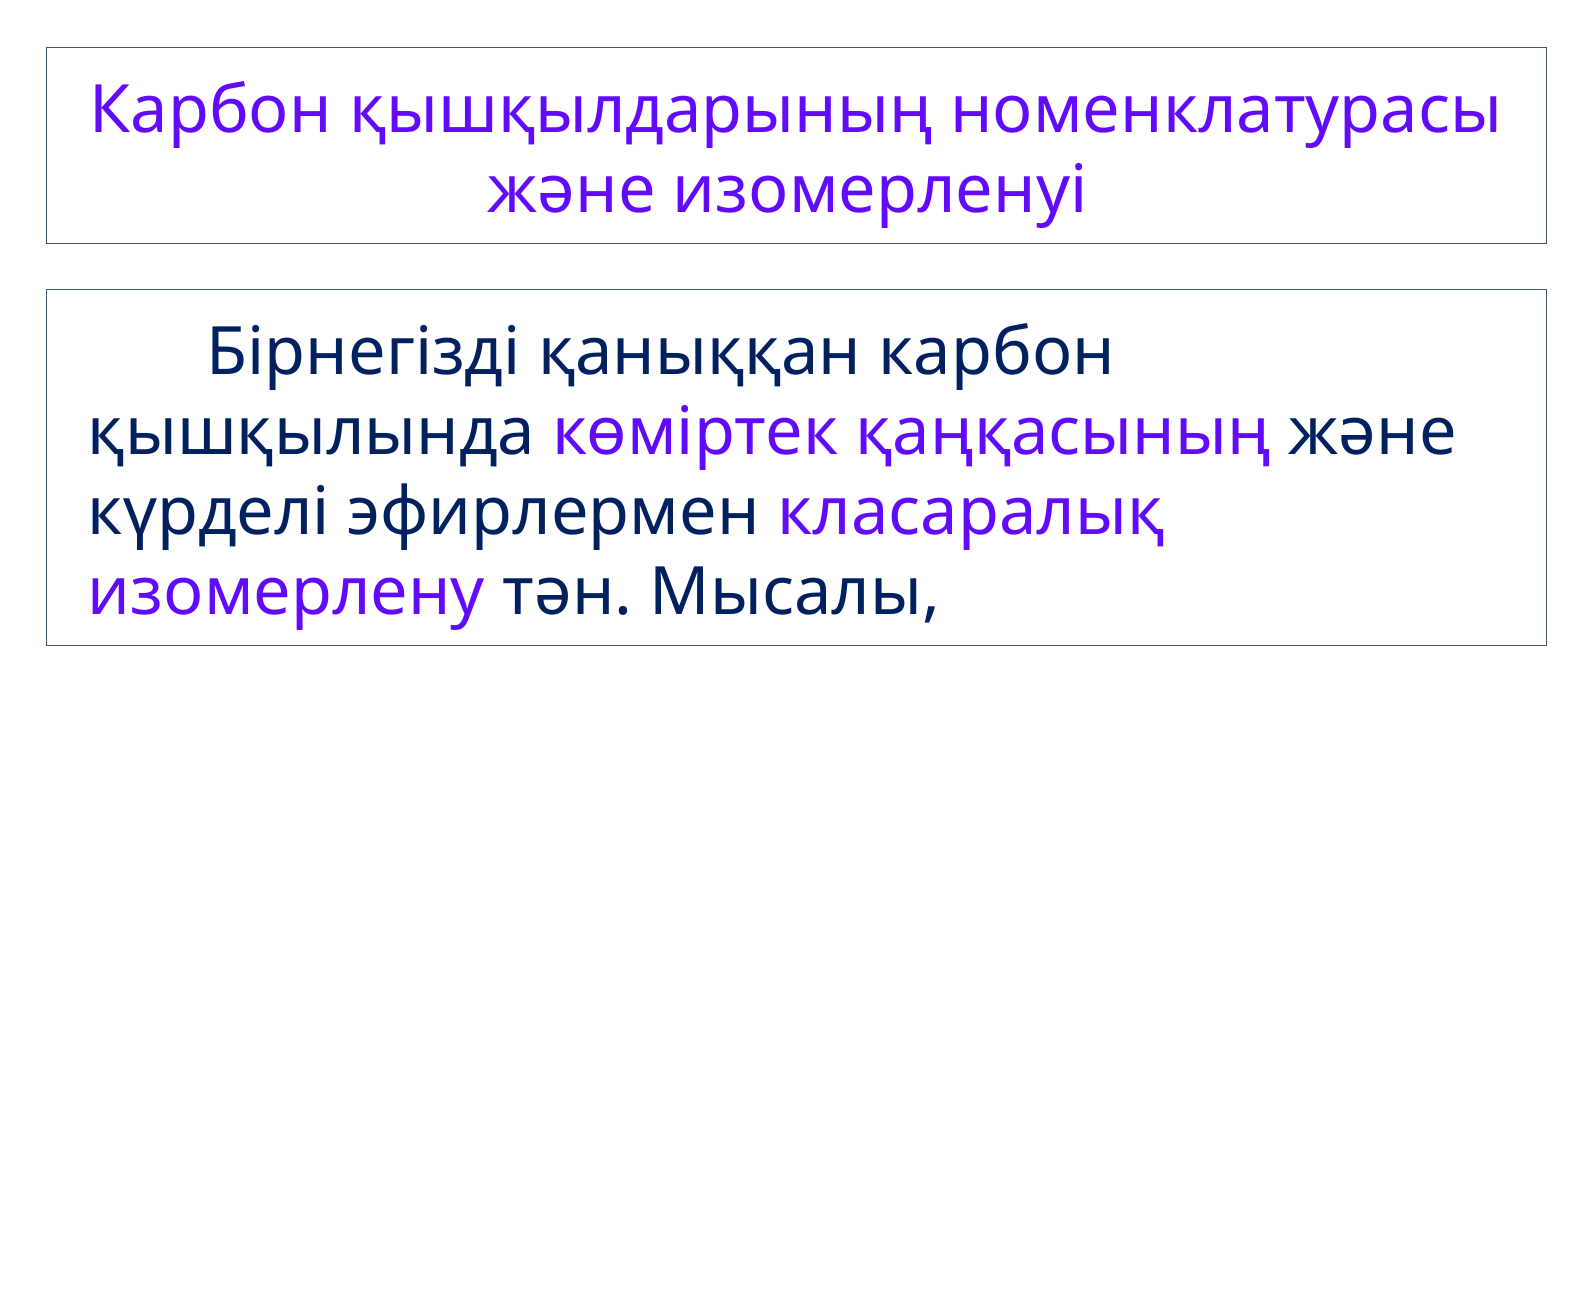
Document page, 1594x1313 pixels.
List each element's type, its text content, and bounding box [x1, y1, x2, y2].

text_box Карбон қышқылдарының номенклатурасы және изомерленуі [46, 47, 1547, 244]
text_box Бірнегізді қаныққан карбон қышқылында көміртек қаңқасының және күрделі эфирлермен класаралық изомерлену тән. Мысалы, [46, 289, 1547, 646]
